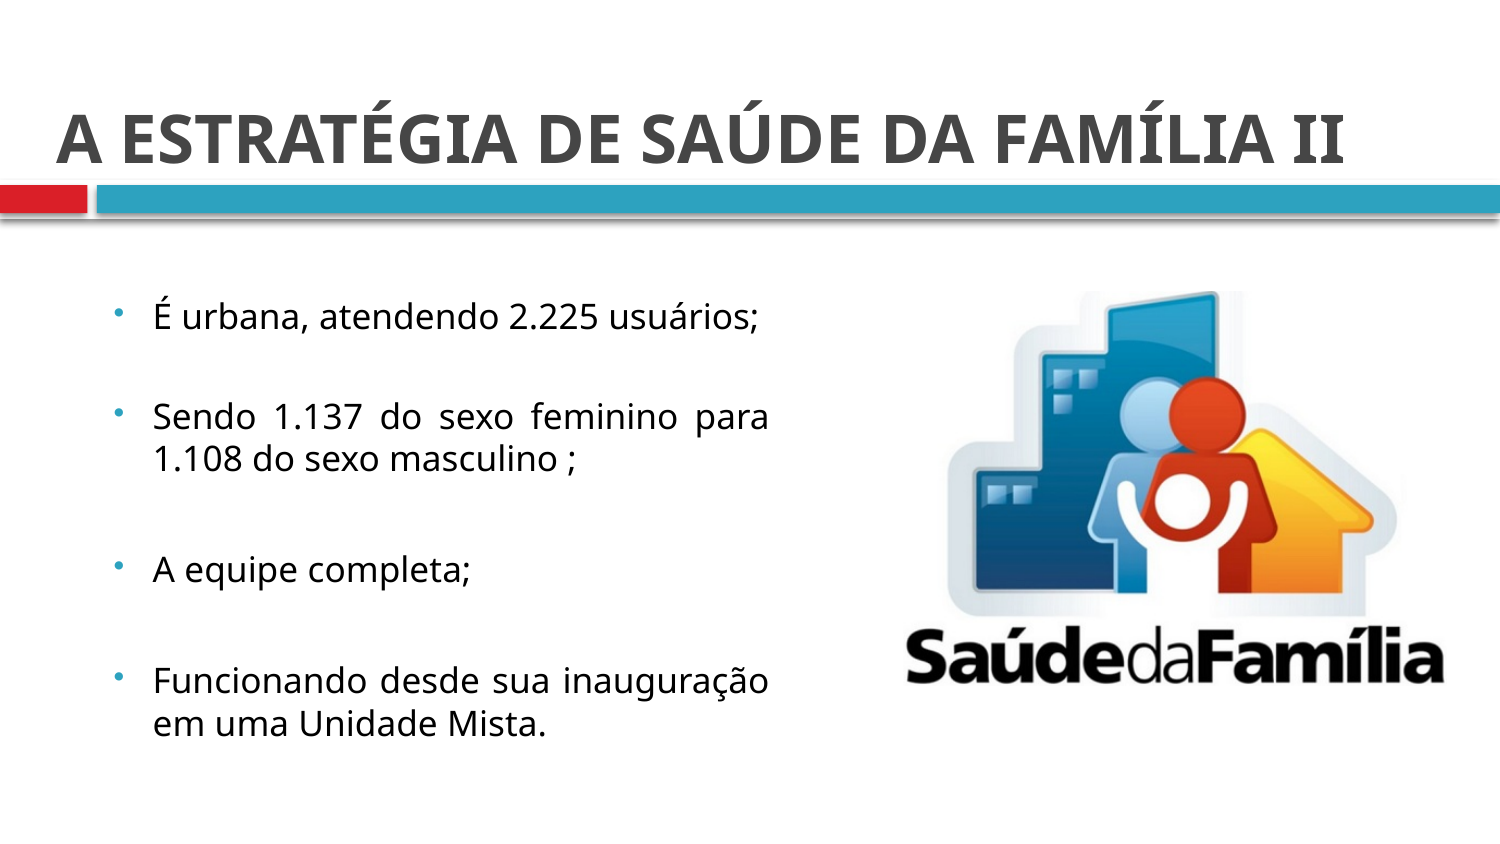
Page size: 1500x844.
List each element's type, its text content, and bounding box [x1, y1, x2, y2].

title A ESTRATÉGIA DE SAÚDE DA FAMÍLIA II [41, 19, 1438, 185]
list É urbana, atendendo 2.225 usuários; Sendo 1.137 do sexo feminino para 1.108 do sexo masculino ; A equipe completa; Funcionando desde sua inauguração em uma Unidade Mista. [100, 256, 786, 782]
picture [903, 291, 1448, 686]
